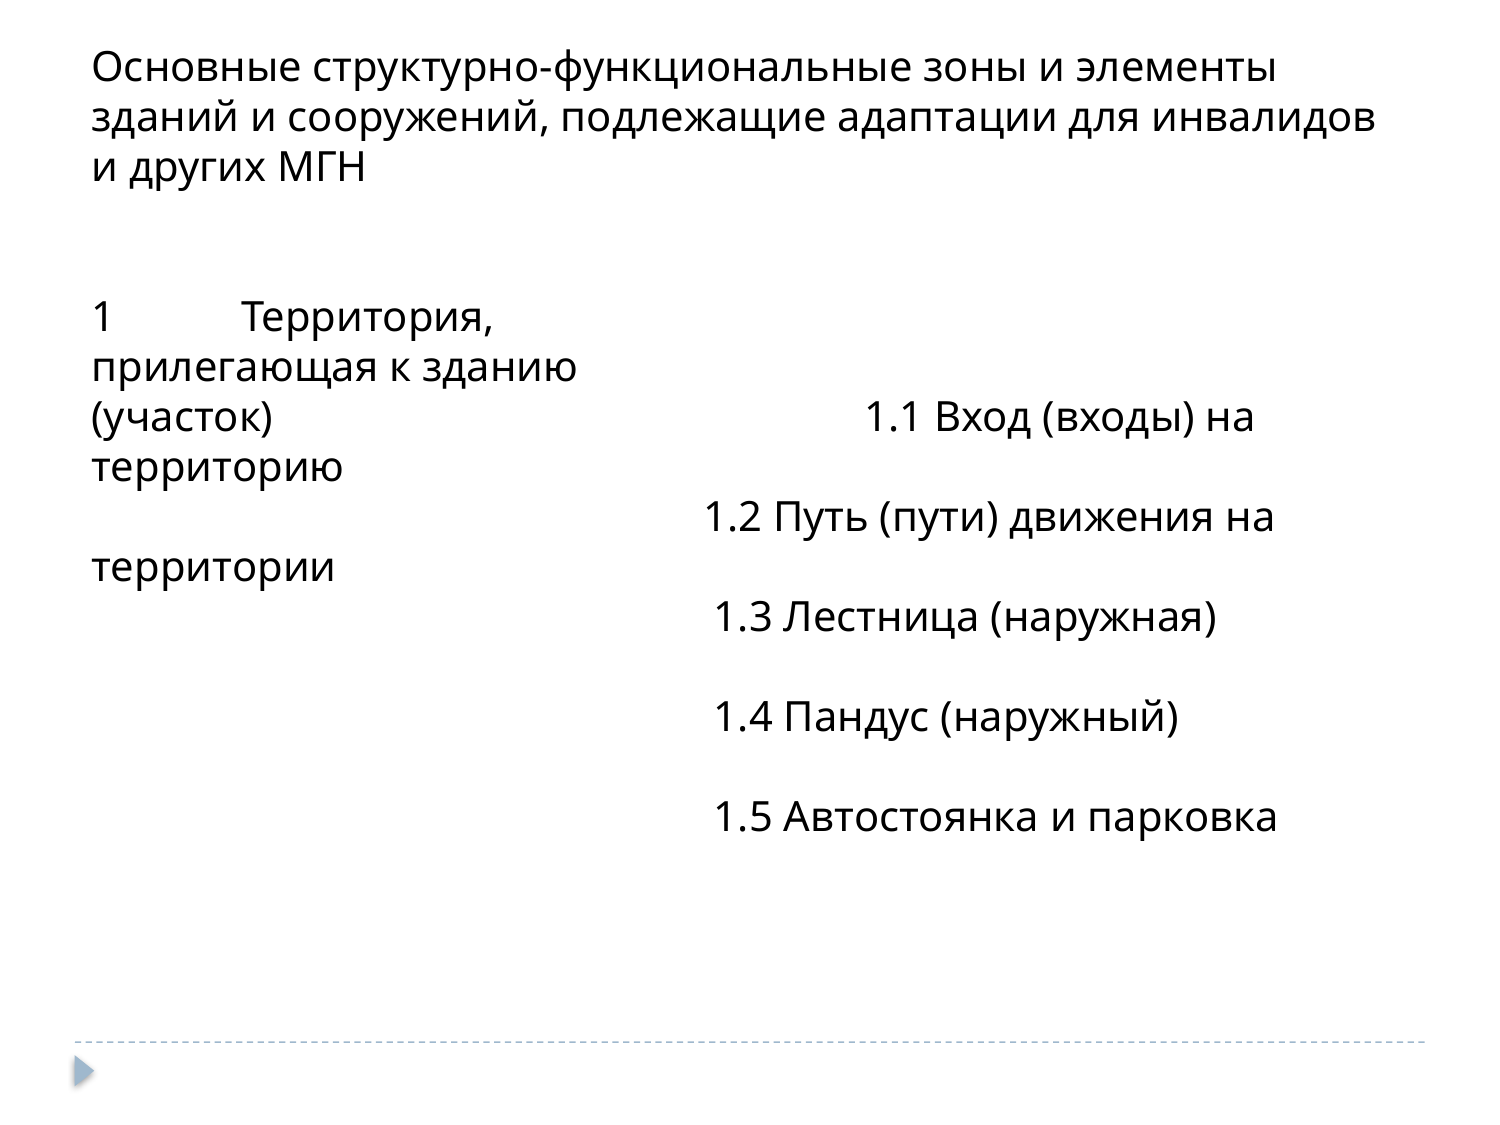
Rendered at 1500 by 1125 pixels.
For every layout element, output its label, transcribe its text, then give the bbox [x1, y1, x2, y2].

text_box Основные структурно-функциональные зоны и элементы зданий и сооружений, подлежащие адаптации для инвалидов и других МГН 1 Территория, прилегающая к зданию (участок) 1.1 Вход (входы) на территорию 1.2 Путь (пути) движения на территории 1.3 Лестница (наружная) 1.4 Пандус (наружный) 1.5 Автостоянка и парковка [76, 32, 1412, 898]
